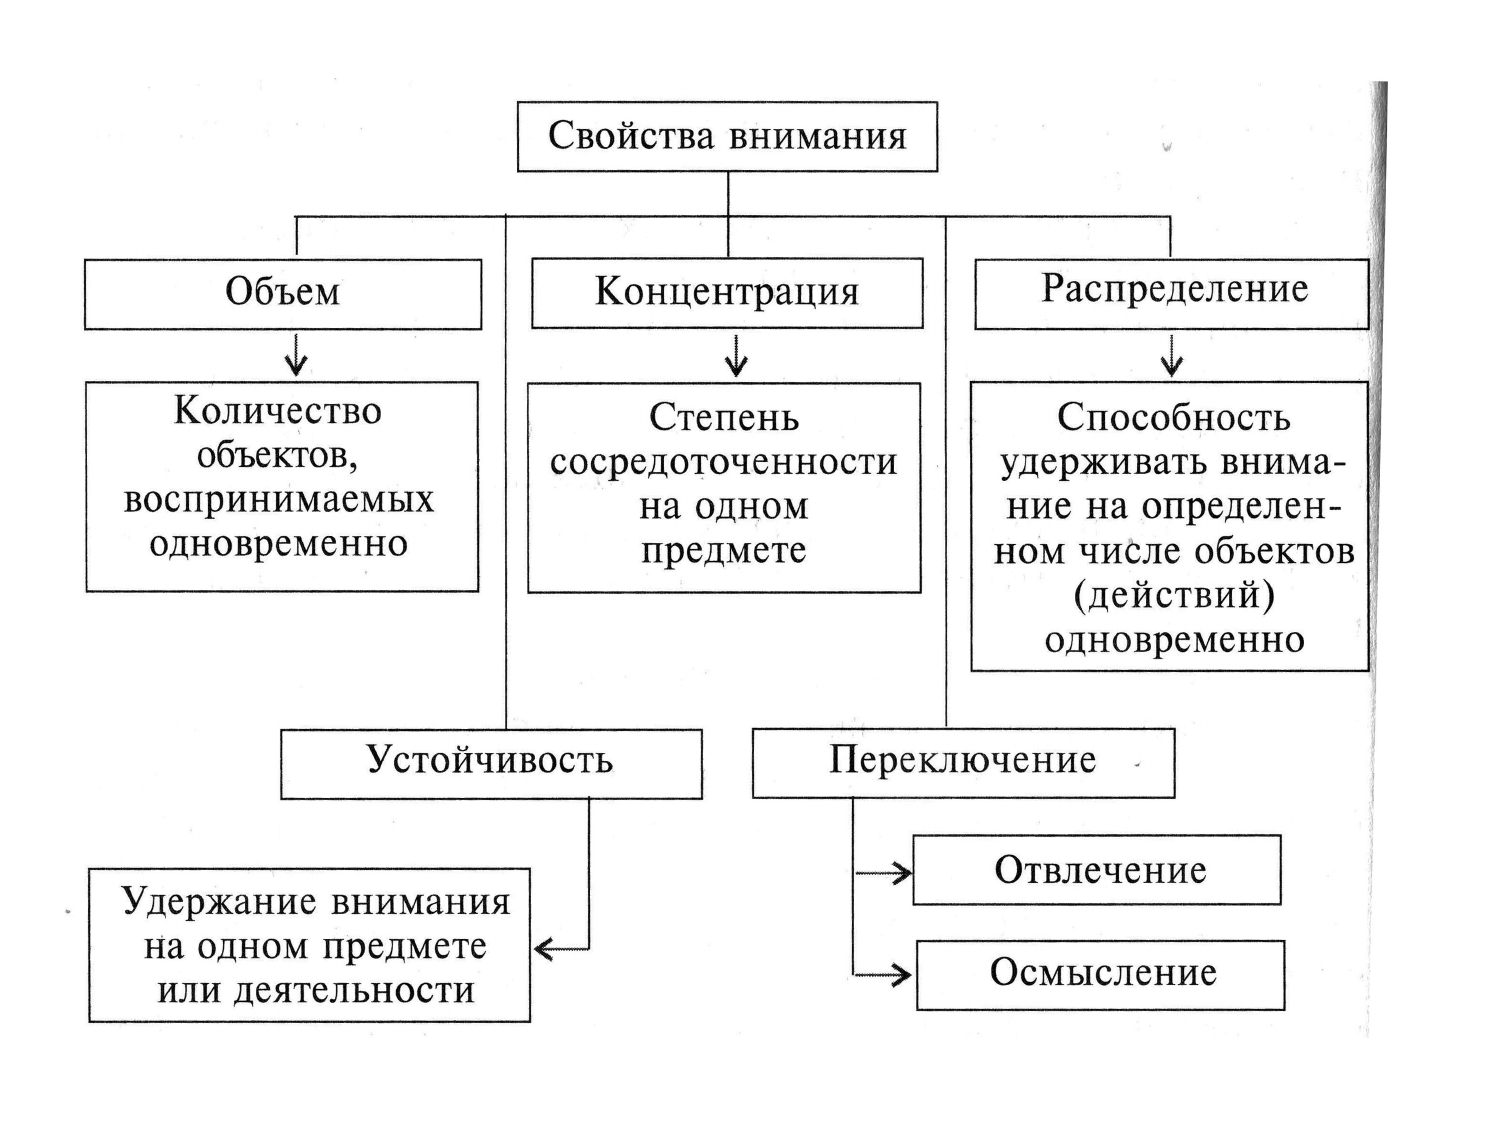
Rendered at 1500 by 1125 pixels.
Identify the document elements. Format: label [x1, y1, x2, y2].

picture [64, 77, 1389, 1038]
